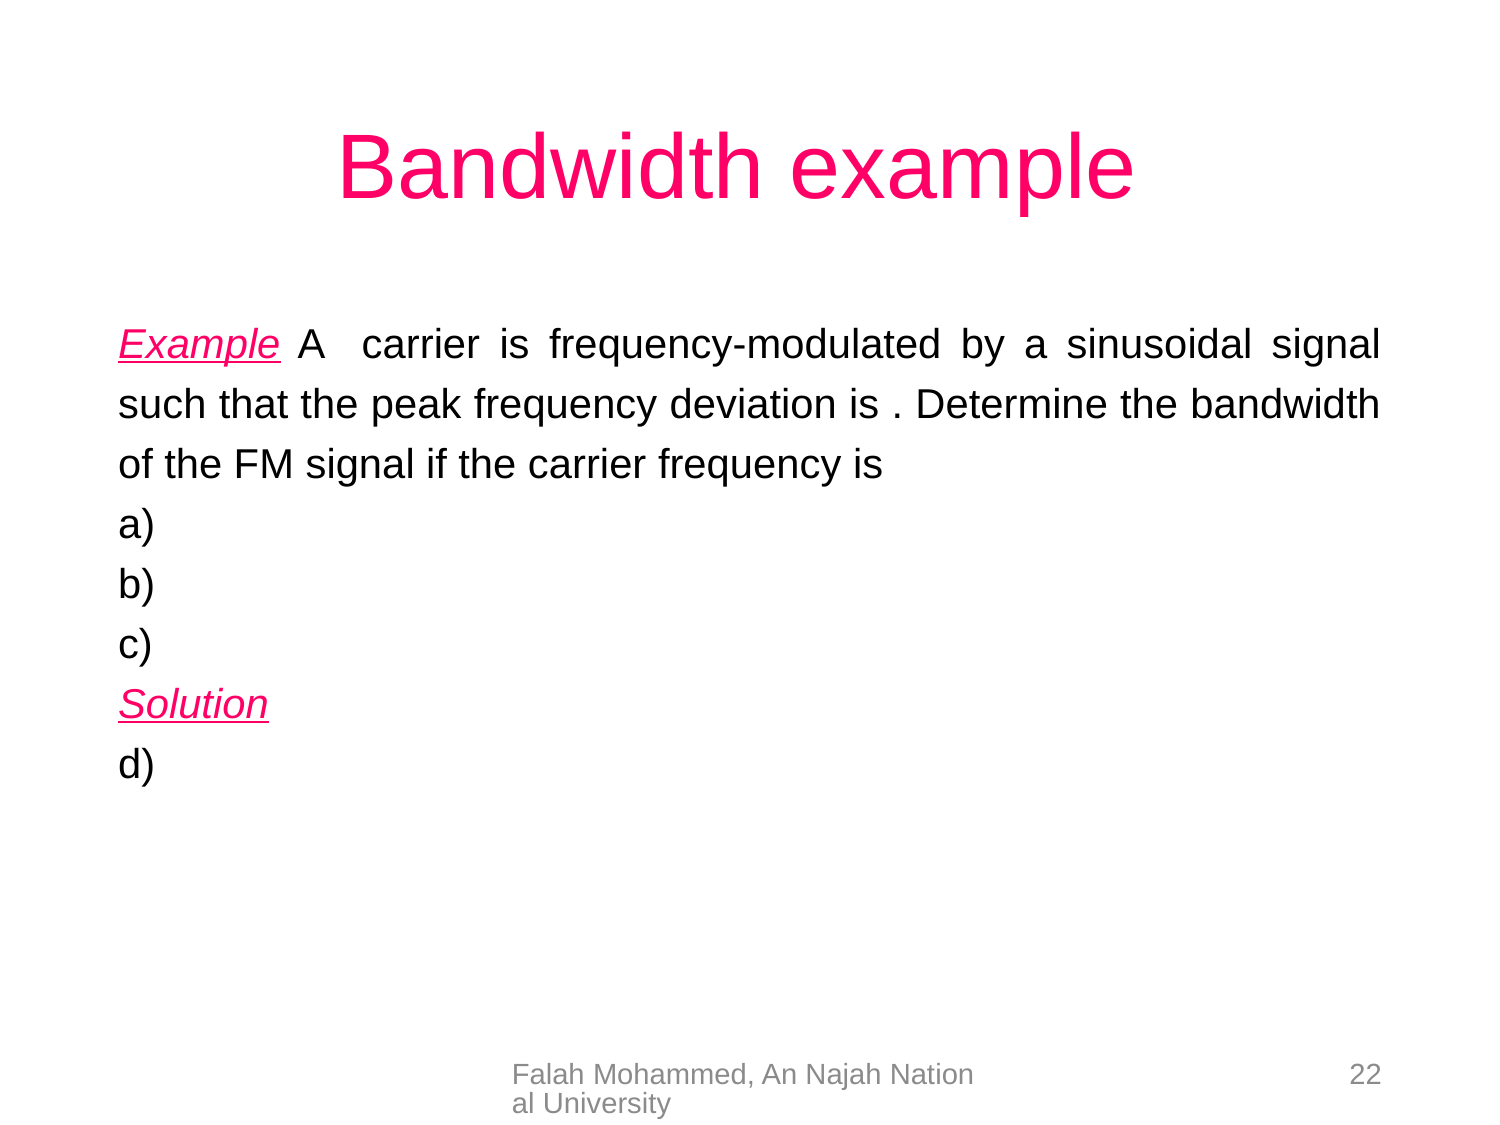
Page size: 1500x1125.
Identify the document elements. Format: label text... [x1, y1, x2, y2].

footer Falah Mohammed, An Najah National University [496, 1042, 1004, 1103]
title Bandwidth example [103, 59, 1397, 278]
slide_number 22 [1059, 1042, 1397, 1103]
